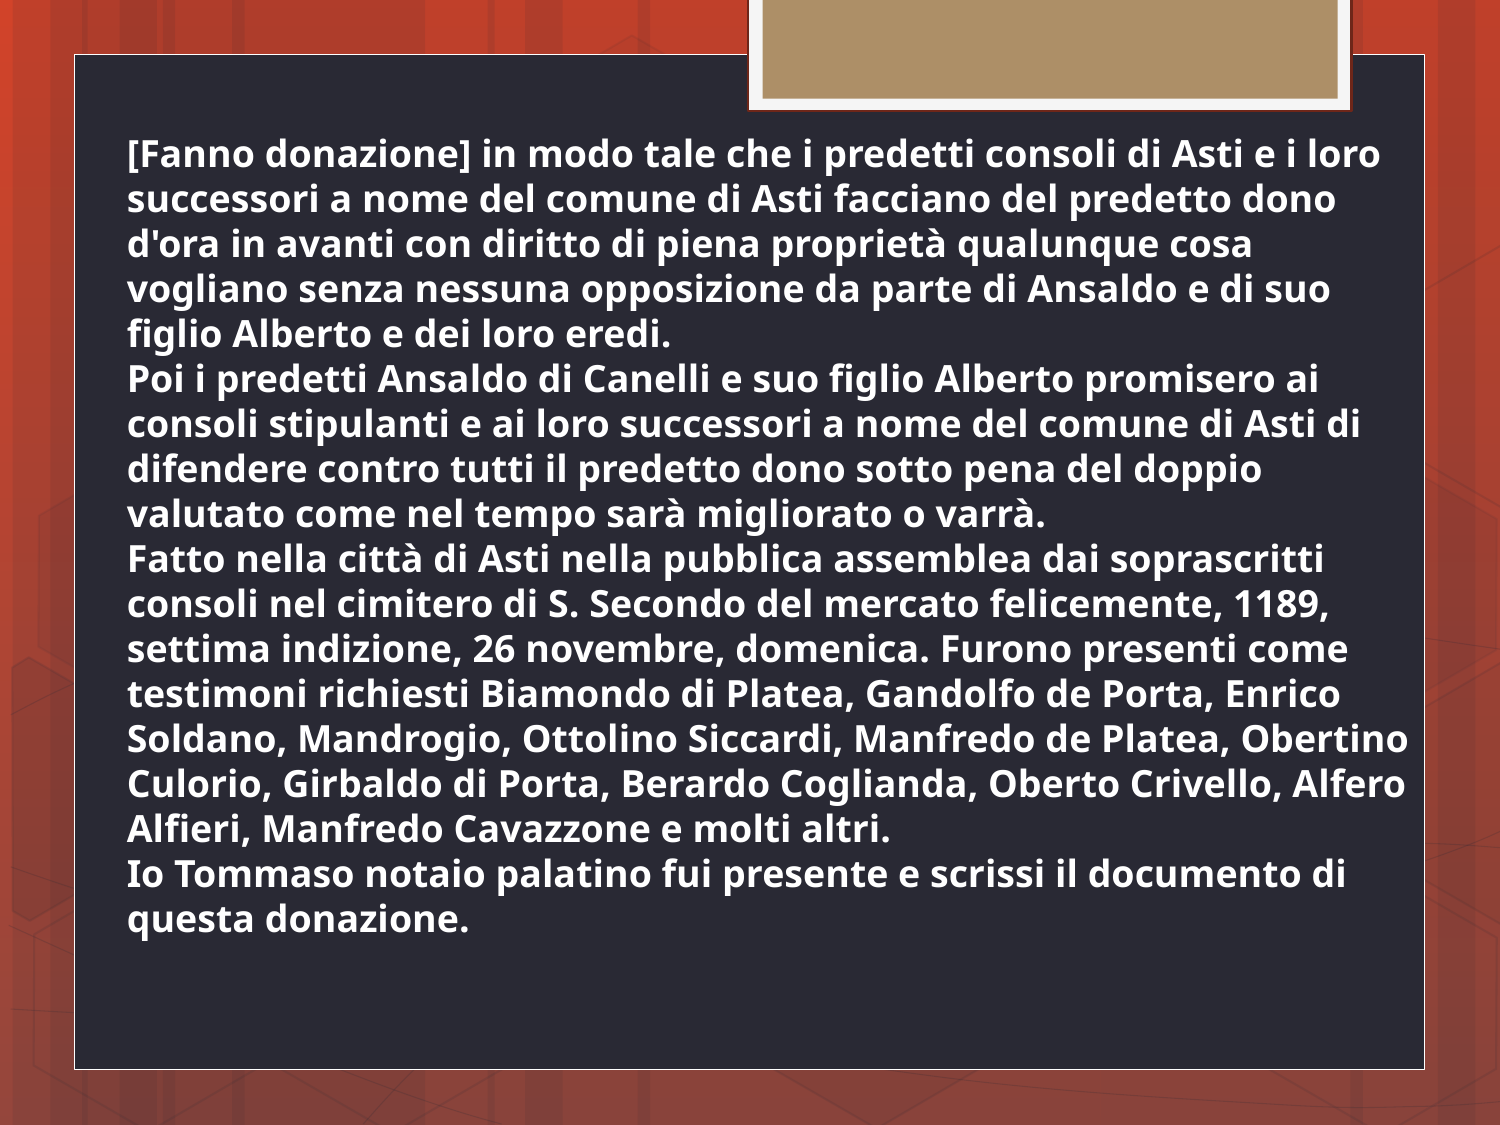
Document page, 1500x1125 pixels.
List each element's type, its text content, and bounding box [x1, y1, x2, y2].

text_box [Fanno donazione] in modo tale che i predetti consoli di Asti e i loro successori a nome del comune di Asti facciano del predetto dono d'ora in avanti con diritto di piena proprietà qualunque cosa vogliano senza nessuna opposizione da parte di Ansaldo e di suo figlio Alberto e dei loro eredi. Poi i predetti Ansaldo di Canelli e suo figlio Alberto promisero ai consoli stipulanti e ai loro successori a nome del comune di Asti di difendere contro tutti il predetto dono sotto pena del doppio valutato come nel tempo sarà migliorato o varrà. Fatto nella città di Asti nella pubblica assemblea dai soprascritti consoli nel cimitero di S. Secondo del mercato felicemente, 1189, settima indizione, 26 novembre, domenica. Furono presenti come testimoni richiesti Biamondo di Platea, Gandolfo de Porta, Enrico Soldano, Mandrogio, Ottolino Siccardi, Manfredo de Platea, Obertino Culorio, Girbaldo di Porta, Berardo Coglianda, Oberto Crivello, Alfero Alfieri, Manfredo Cavazzone e molti altri. Io Tommaso notaio palatino fui presente e scrissi il documento di questa donazione. [112, 78, 1435, 993]
